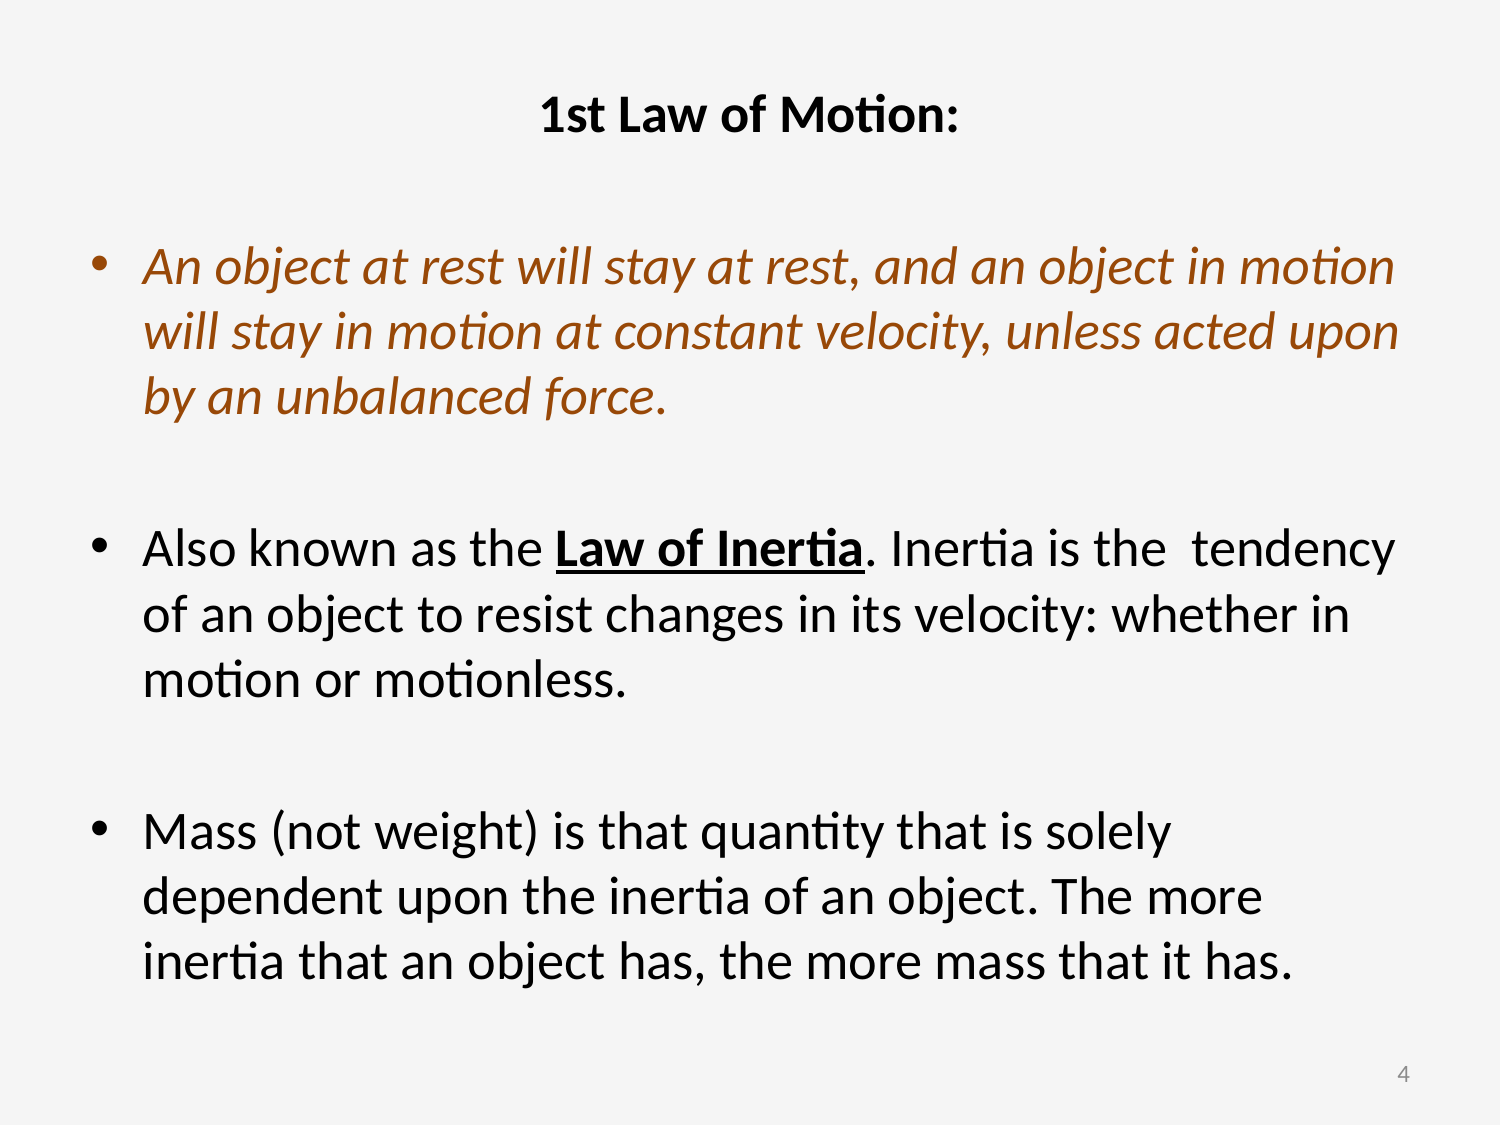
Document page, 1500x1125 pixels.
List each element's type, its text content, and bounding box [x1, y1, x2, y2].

slide_number 4 [1074, 1042, 1425, 1103]
list 1st Law of Motion: An object at rest will stay at rest, and an object in motion will stay in motion at constant velocity, unless acted upon by an unbalanced force. Also known as the Law of Inertia. Inertia is the tendency of an object to resist changes in its velocity: whether in motion or motionless. Mass (not weight) is that quantity that is solely dependent upon the inertia of an object. The more inertia that an object has, the more mass that it has. [75, 70, 1425, 1005]
